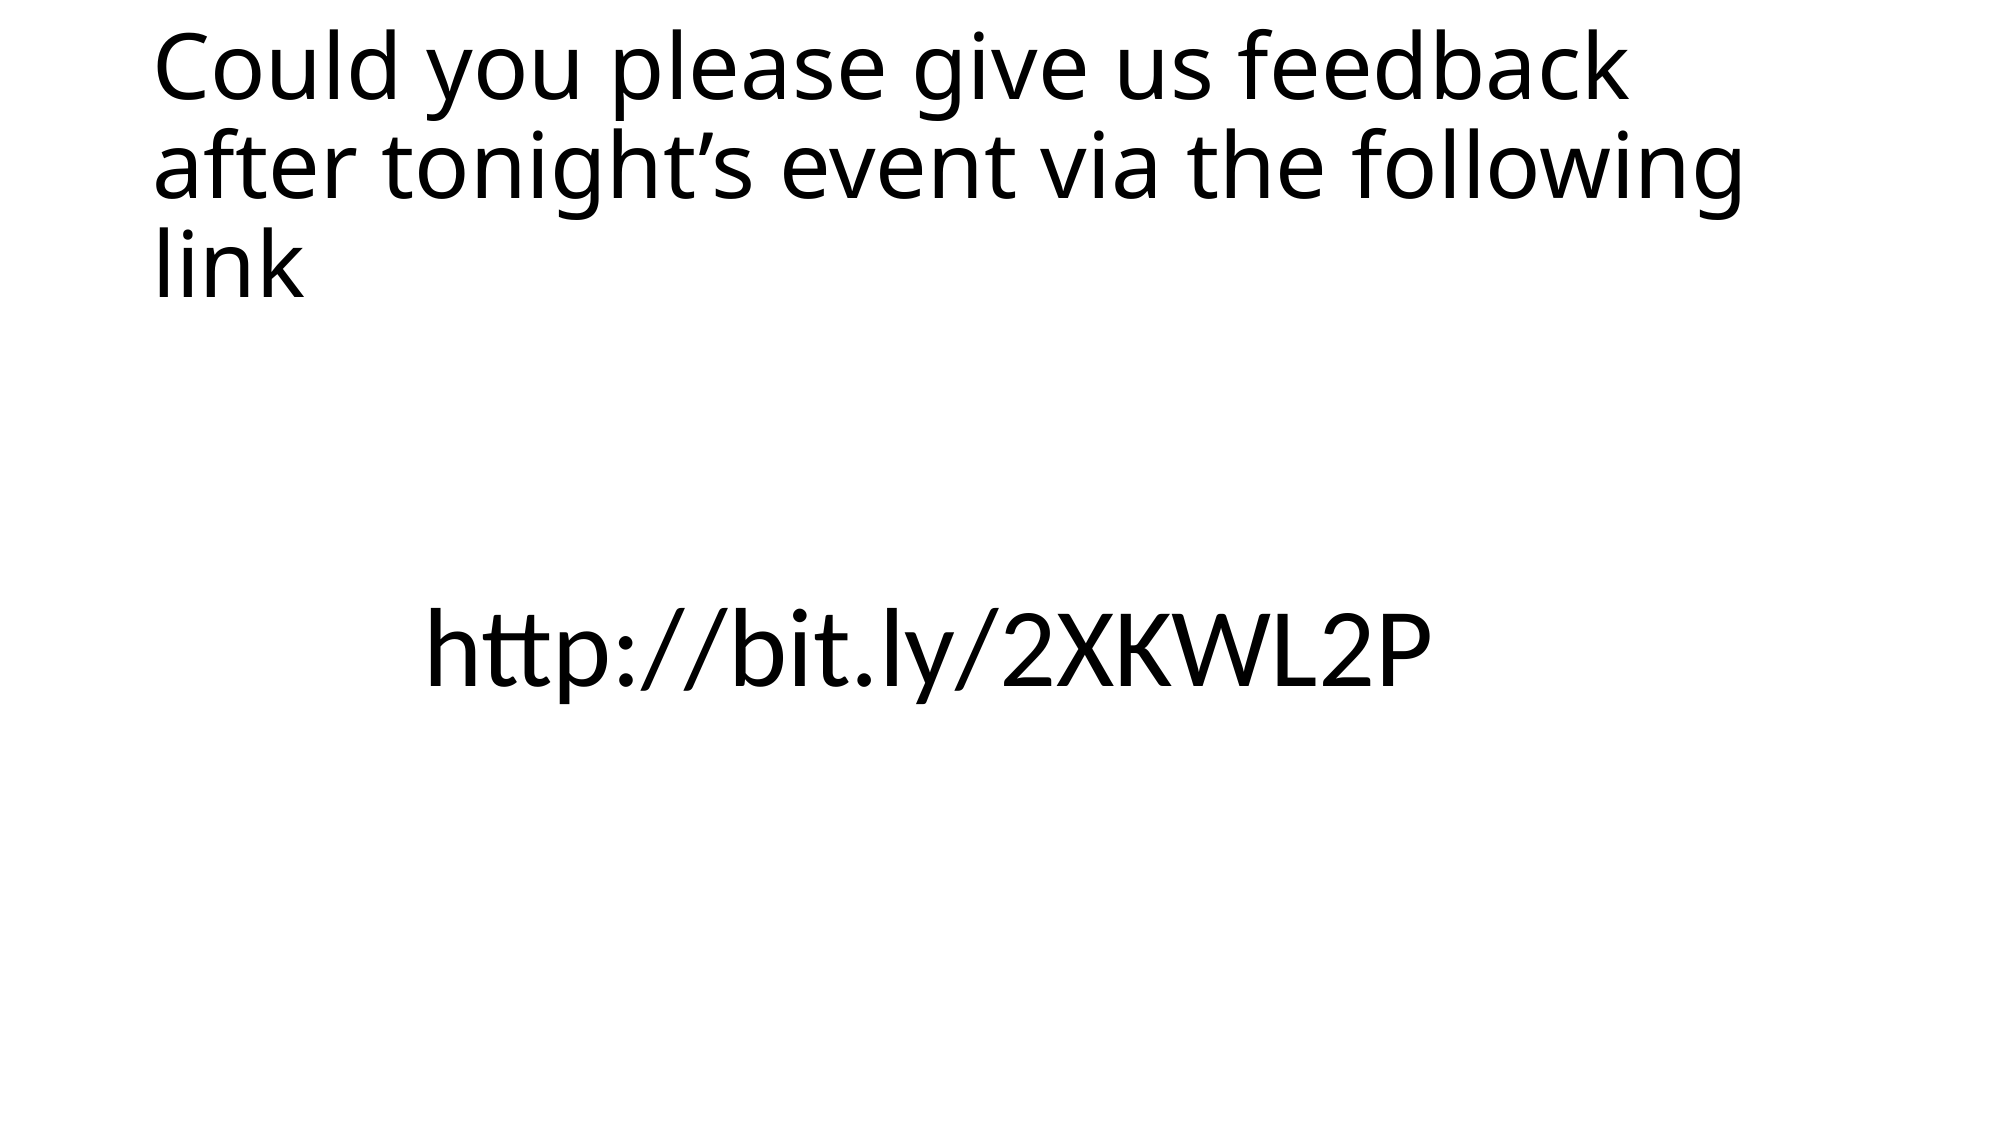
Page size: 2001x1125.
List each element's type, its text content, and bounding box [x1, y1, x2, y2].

title Could you please give us feedback after tonight’s event via the following link [137, 59, 1863, 278]
text_box http://bit.ly/2XKWL2P [408, 566, 1503, 717]
